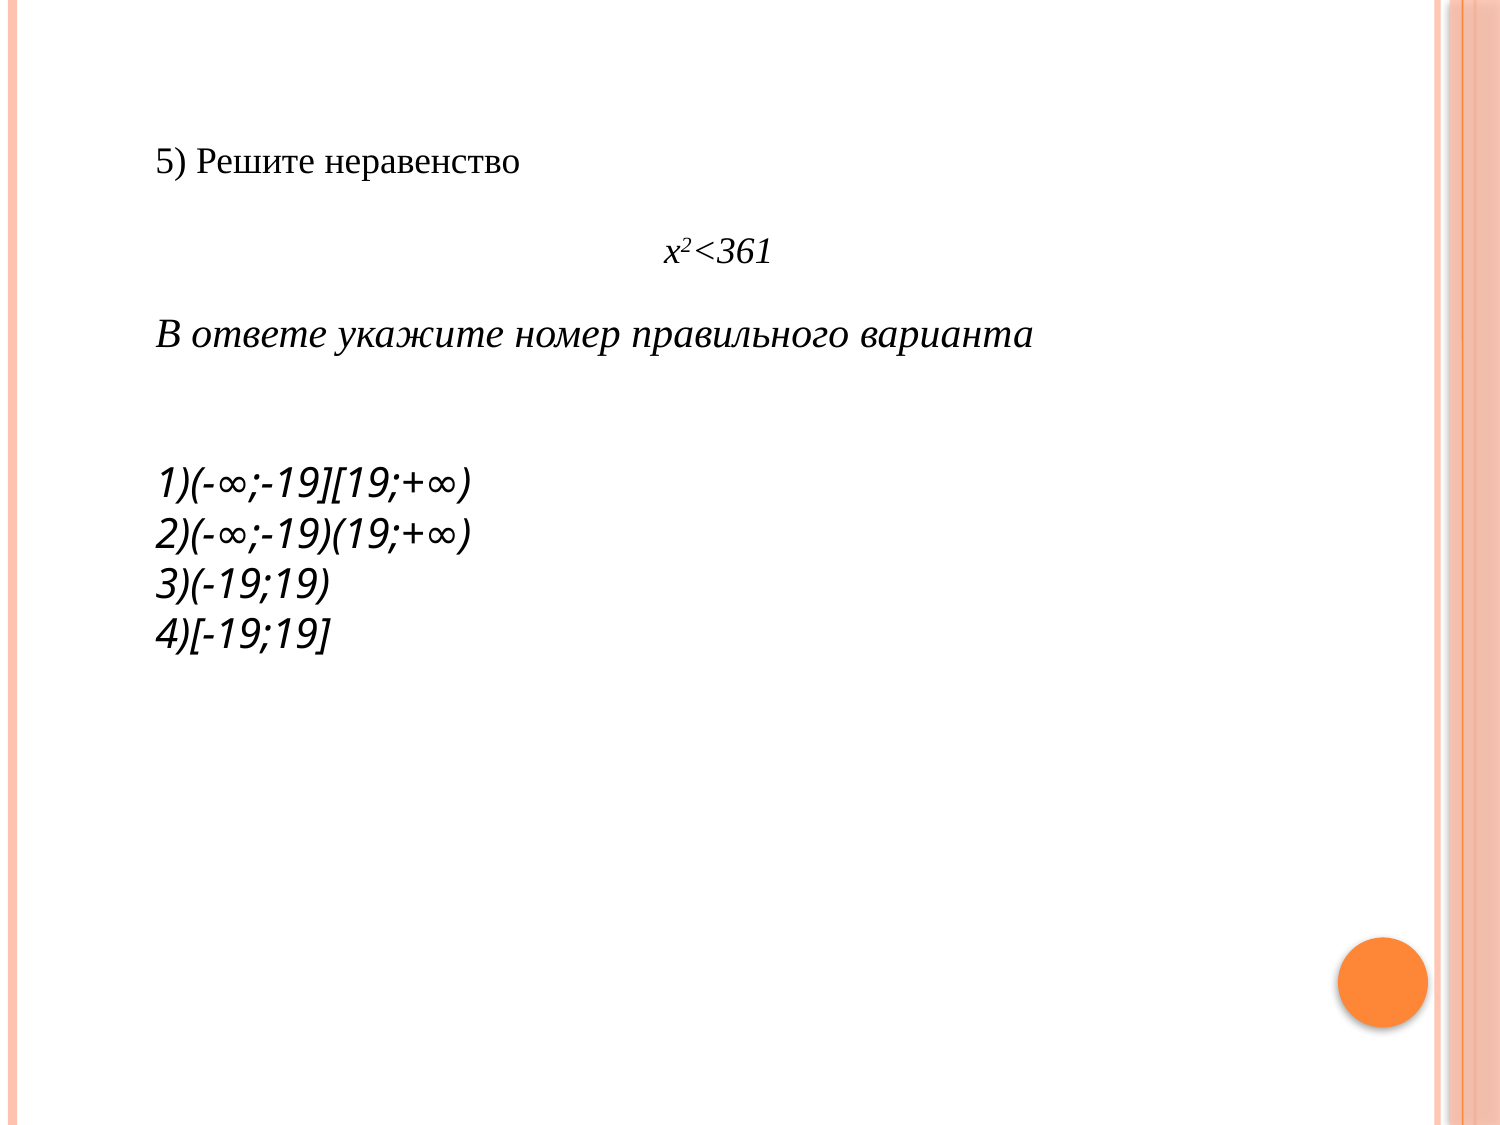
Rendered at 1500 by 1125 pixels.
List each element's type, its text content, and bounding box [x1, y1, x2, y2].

text_box 5) Решите неравенство х2<361 В ответе укажите номер правильного варианта 1)(-∞;-19][19;+∞) 2)(-∞;-19)(19;+∞) 3)(-19;19) 4)[-19;19] [140, 128, 1278, 809]
